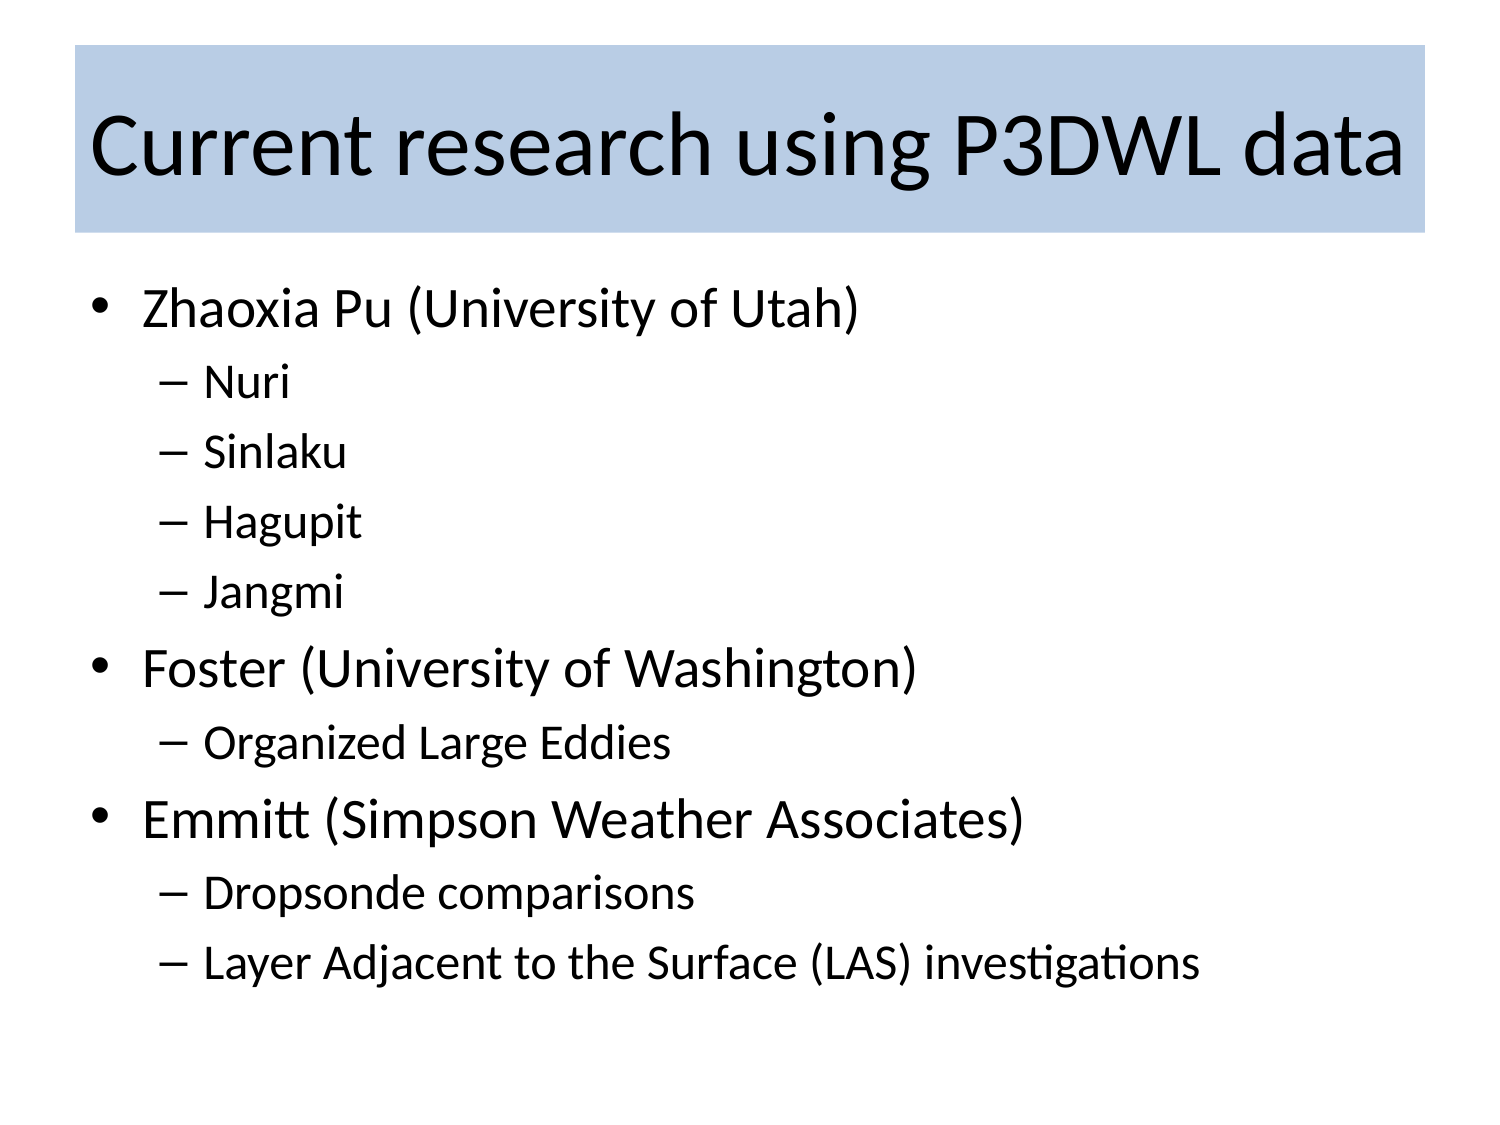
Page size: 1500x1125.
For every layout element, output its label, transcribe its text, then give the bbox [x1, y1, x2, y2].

list Zhaoxia Pu (University of Utah) Nuri Sinlaku Hagupit Jangmi Foster (University of Washington) Organized Large Eddies Emmitt (Simpson Weather Associates) Dropsonde comparisons Layer Adjacent to the Surface (LAS) investigations [75, 262, 1425, 1005]
title Current research using P3DWL data [75, 45, 1425, 233]
